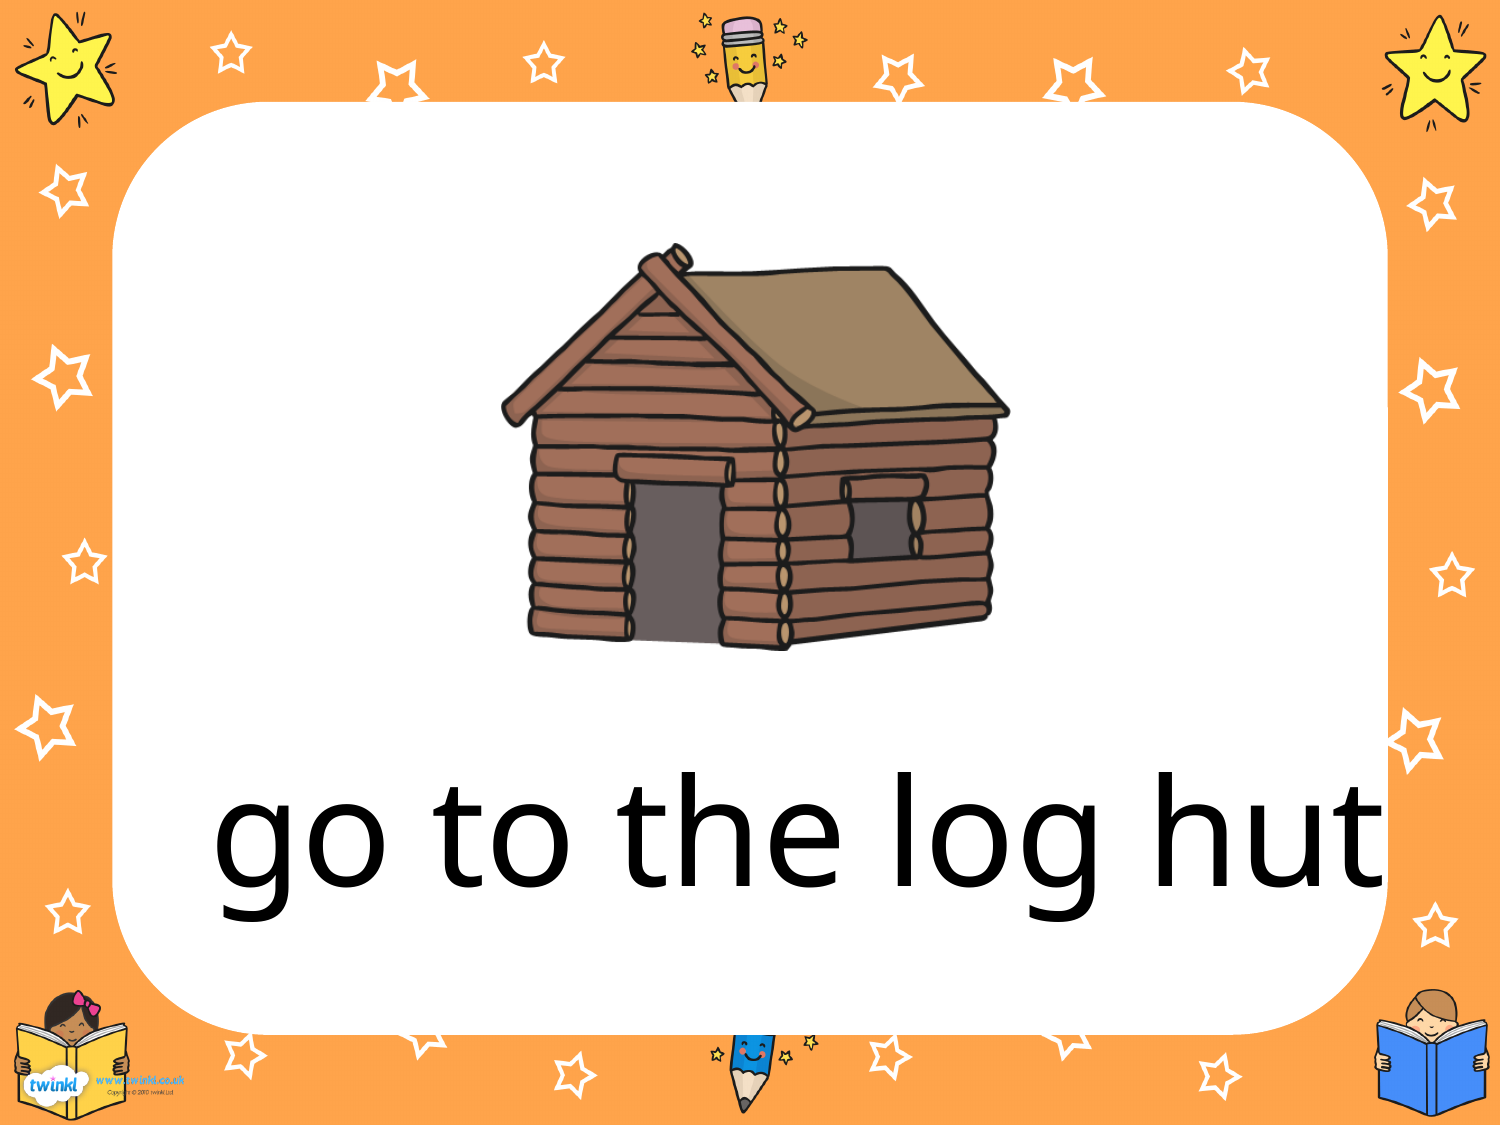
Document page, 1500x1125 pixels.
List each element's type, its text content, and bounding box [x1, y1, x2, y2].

picture [0, 0, 1500, 1125]
text_box [110, 99, 1390, 1037]
picture [501, 243, 1011, 652]
text_box go to the log hut [194, 728, 1500, 924]
